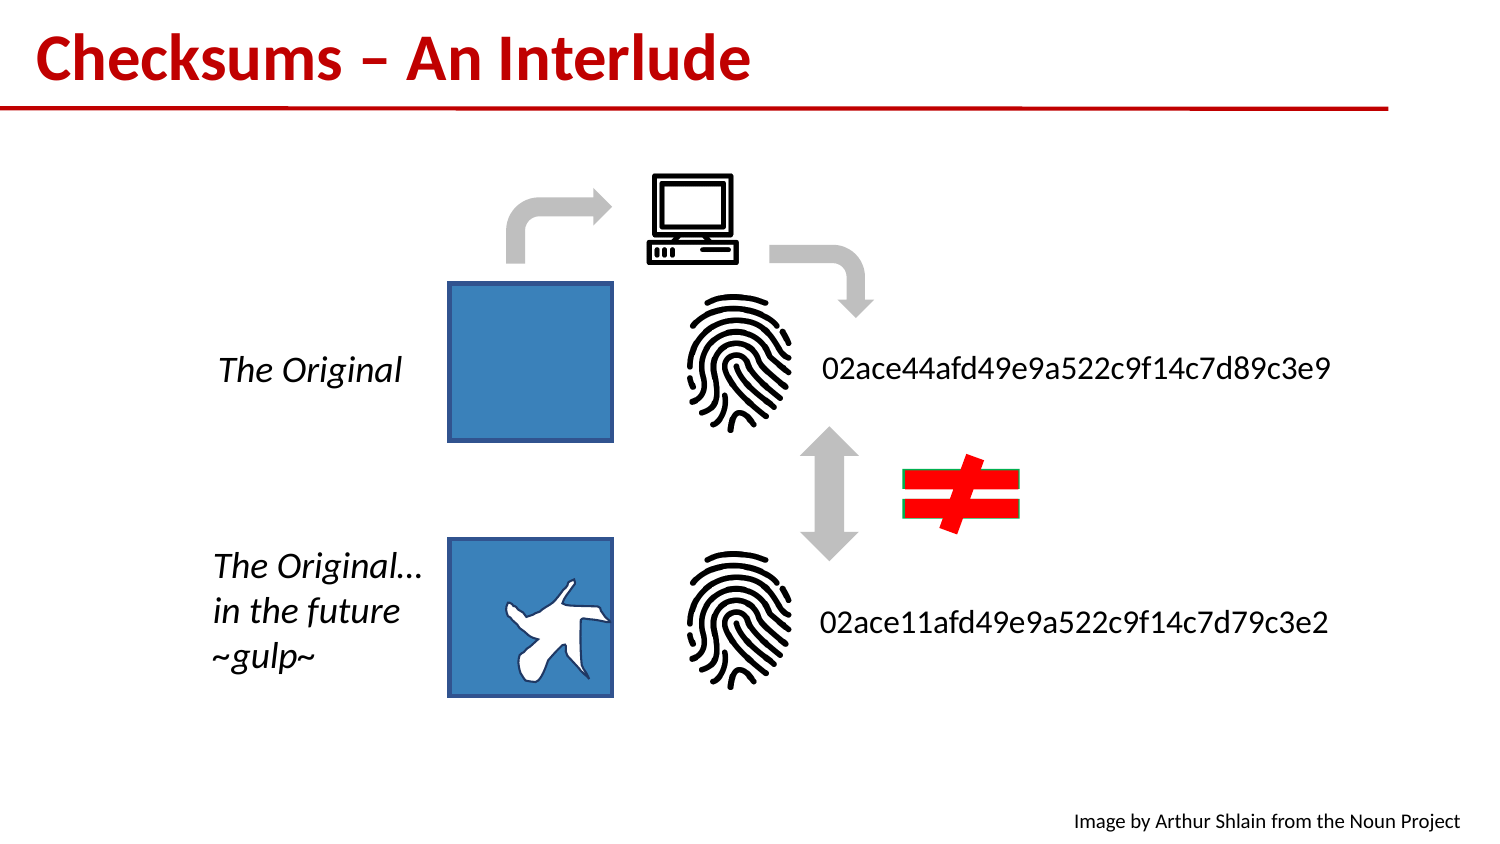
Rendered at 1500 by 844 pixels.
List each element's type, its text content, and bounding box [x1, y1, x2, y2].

text_box [905, 453, 1019, 535]
text_box [449, 283, 613, 441]
text_box [769, 244, 875, 319]
text_box [799, 426, 859, 562]
text_box [902, 468, 960, 489]
text_box [506, 187, 613, 264]
text_box 02ace11afd49e9a522c9f14c7d79c3e2 [826, 594, 1365, 641]
picture [633, 167, 752, 287]
text_box The Original… in the future ~gulp~ [201, 534, 452, 581]
text_box [254, 263, 640, 452]
text_box [506, 579, 611, 683]
title Checksums – An Interlude [0, 22, 1130, 106]
text_box [902, 498, 942, 519]
text_box Image by Arthur Shlain from the Noun Project [506, 802, 1473, 835]
picture [657, 551, 820, 715]
text_box The Original [206, 339, 423, 385]
text_box [449, 538, 613, 697]
picture [658, 294, 820, 456]
text_box 02ace44afd49e9a522c9f14c7d89c3e9 [824, 340, 1367, 386]
